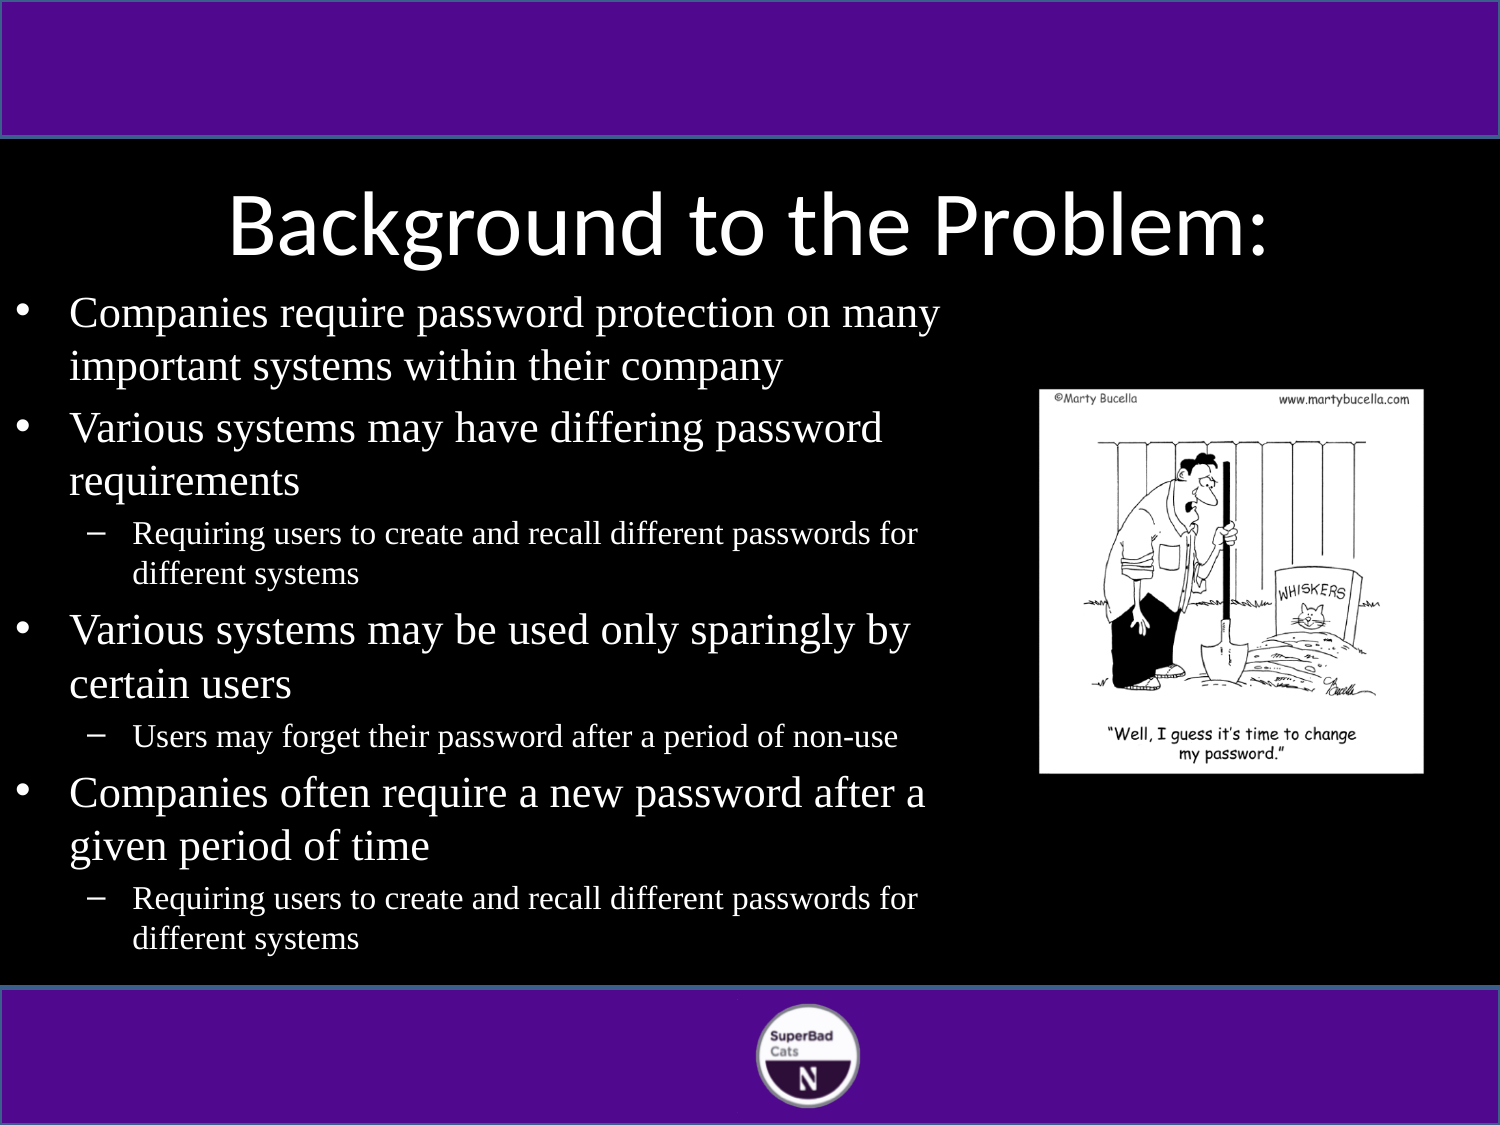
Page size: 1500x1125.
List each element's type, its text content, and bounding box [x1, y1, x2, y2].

picture [1037, 387, 1426, 776]
picture [737, 999, 879, 1113]
list Companies require password protection on many important systems within their company Various systems may have differing password requirements Requiring users to create and recall different passwords for different systems Various systems may be used only sparingly by certain users Users may forget their password after a period of non-use Companies often require a new password after a given period of time Requiring users to create and recall different passwords for different systems [0, 275, 975, 975]
title Background to the Problem: [75, 125, 1425, 313]
